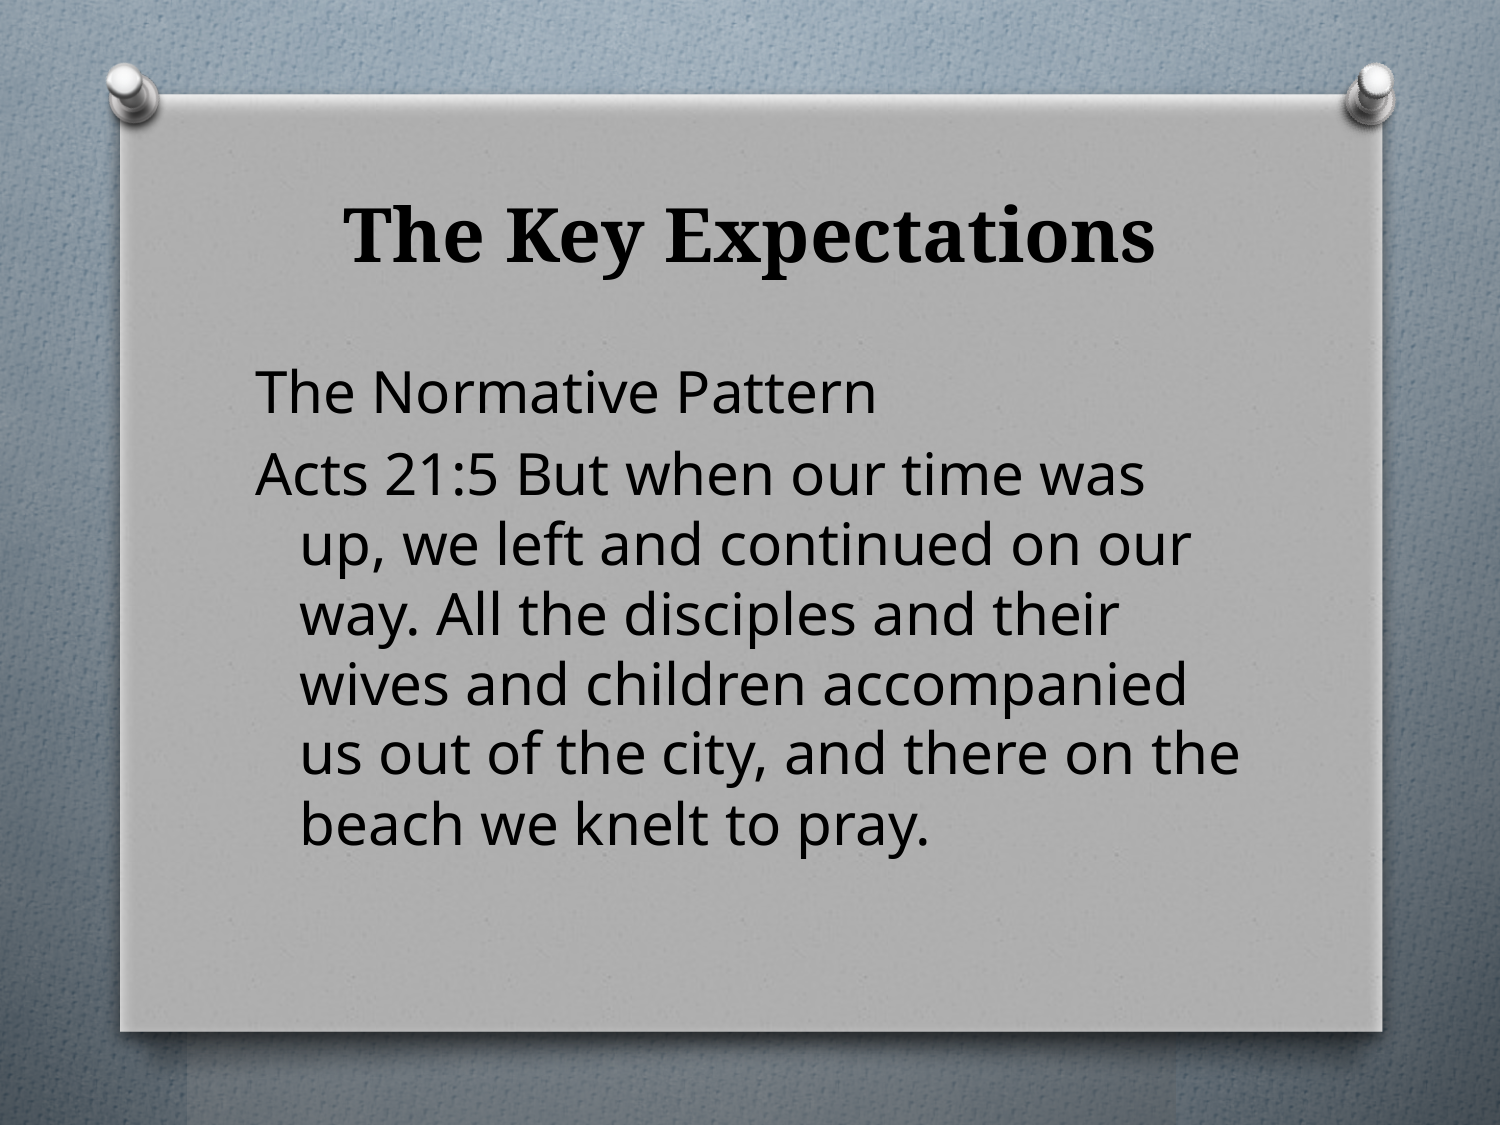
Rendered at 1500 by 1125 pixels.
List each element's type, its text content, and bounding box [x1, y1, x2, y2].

list The Normative Pattern Acts 21:5 But when our time was up, we left and continued on our way. All the disciples and their wives and children accompanied us out of the city, and there on the beach we knelt to pray. [239, 347, 1257, 940]
picture [1317, 35, 1439, 156]
title The Key Expectations [179, 133, 1323, 332]
picture [75, 31, 197, 152]
